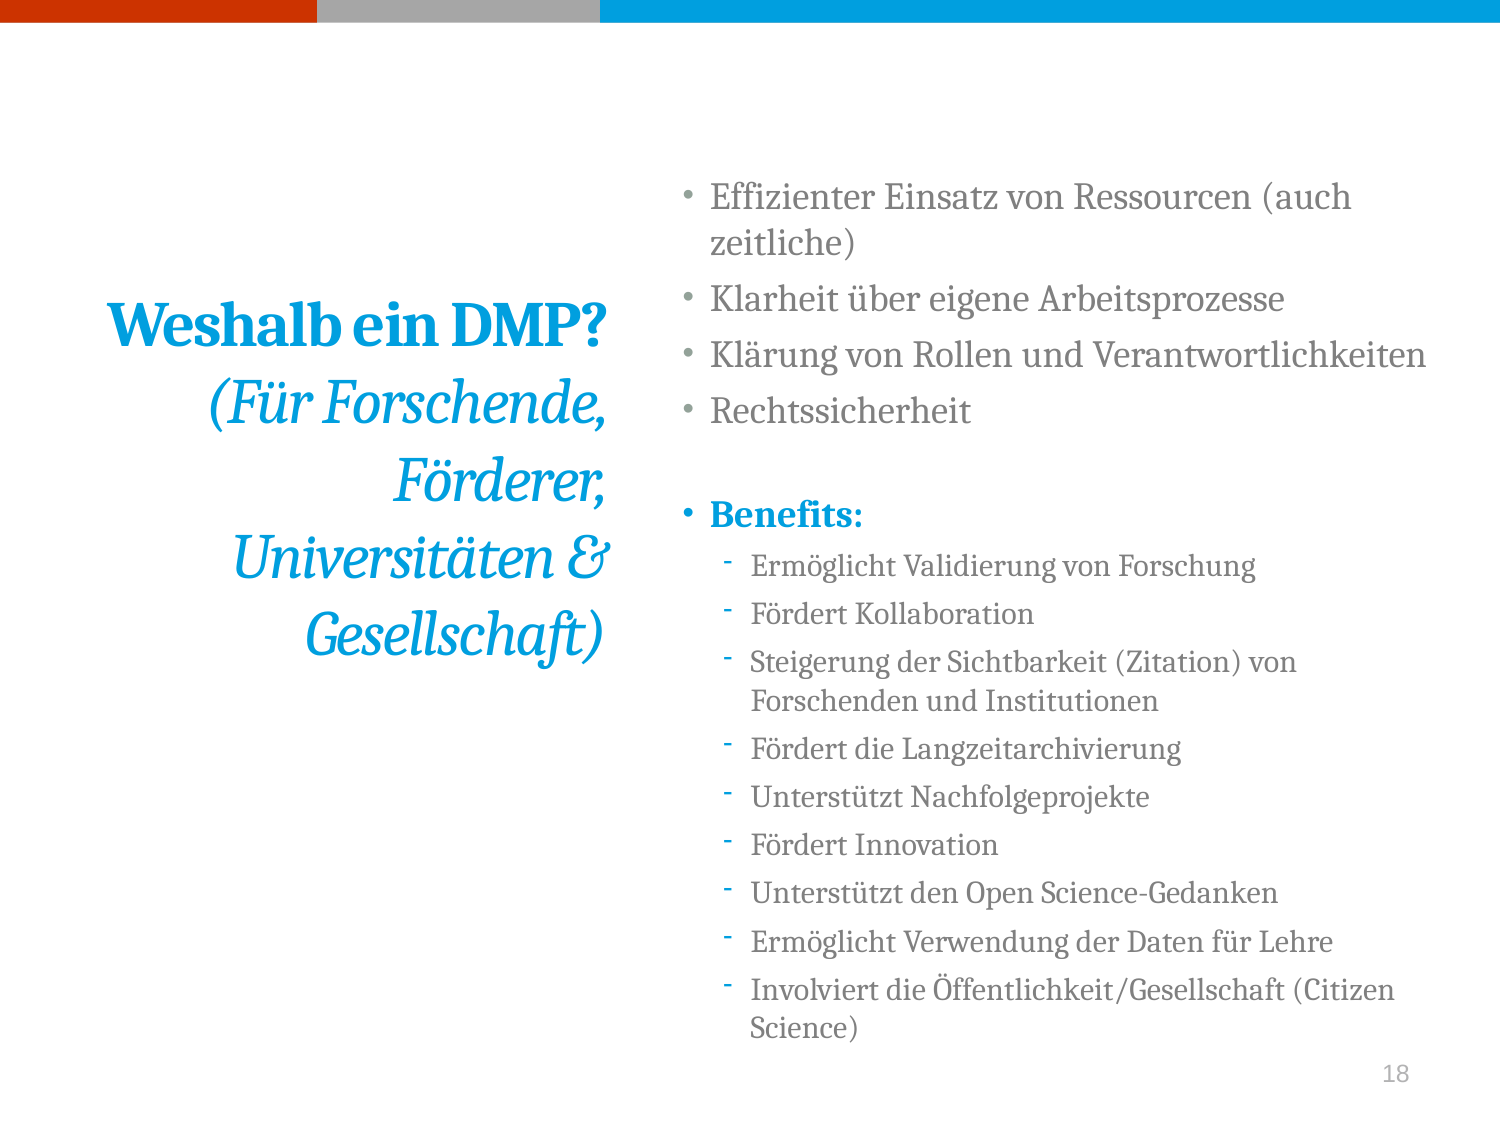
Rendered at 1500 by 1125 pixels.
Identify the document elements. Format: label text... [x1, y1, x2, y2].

slide_number 18 [1074, 1042, 1425, 1103]
text_box Weshalb ein DMP? (Für Forschende, Förderer, Universitäten & Gesellschaft) [90, 233, 623, 718]
list Effizienter Einsatz von Ressourcen (auch zeitliche) Klarheit über eigene Arbeitsprozesse Klärung von Rollen und Verantwortlichkeiten Rechtssicherheit Benefits: Ermöglicht Validierung von Forschung Fördert Kollaboration Steigerung der Sichtbarkeit (Zitation) von Forschenden und Institutionen Fördert die Langzeitarchivierung Unterstützt Nachfolgeprojekte Fördert Innovation Unterstützt den Open Science-Gedanken Ermöglicht Verwendung der Daten für Lehre Involviert die Öffentlichkeit/Gesellschaft (Citizen Science) [667, 163, 1483, 1062]
